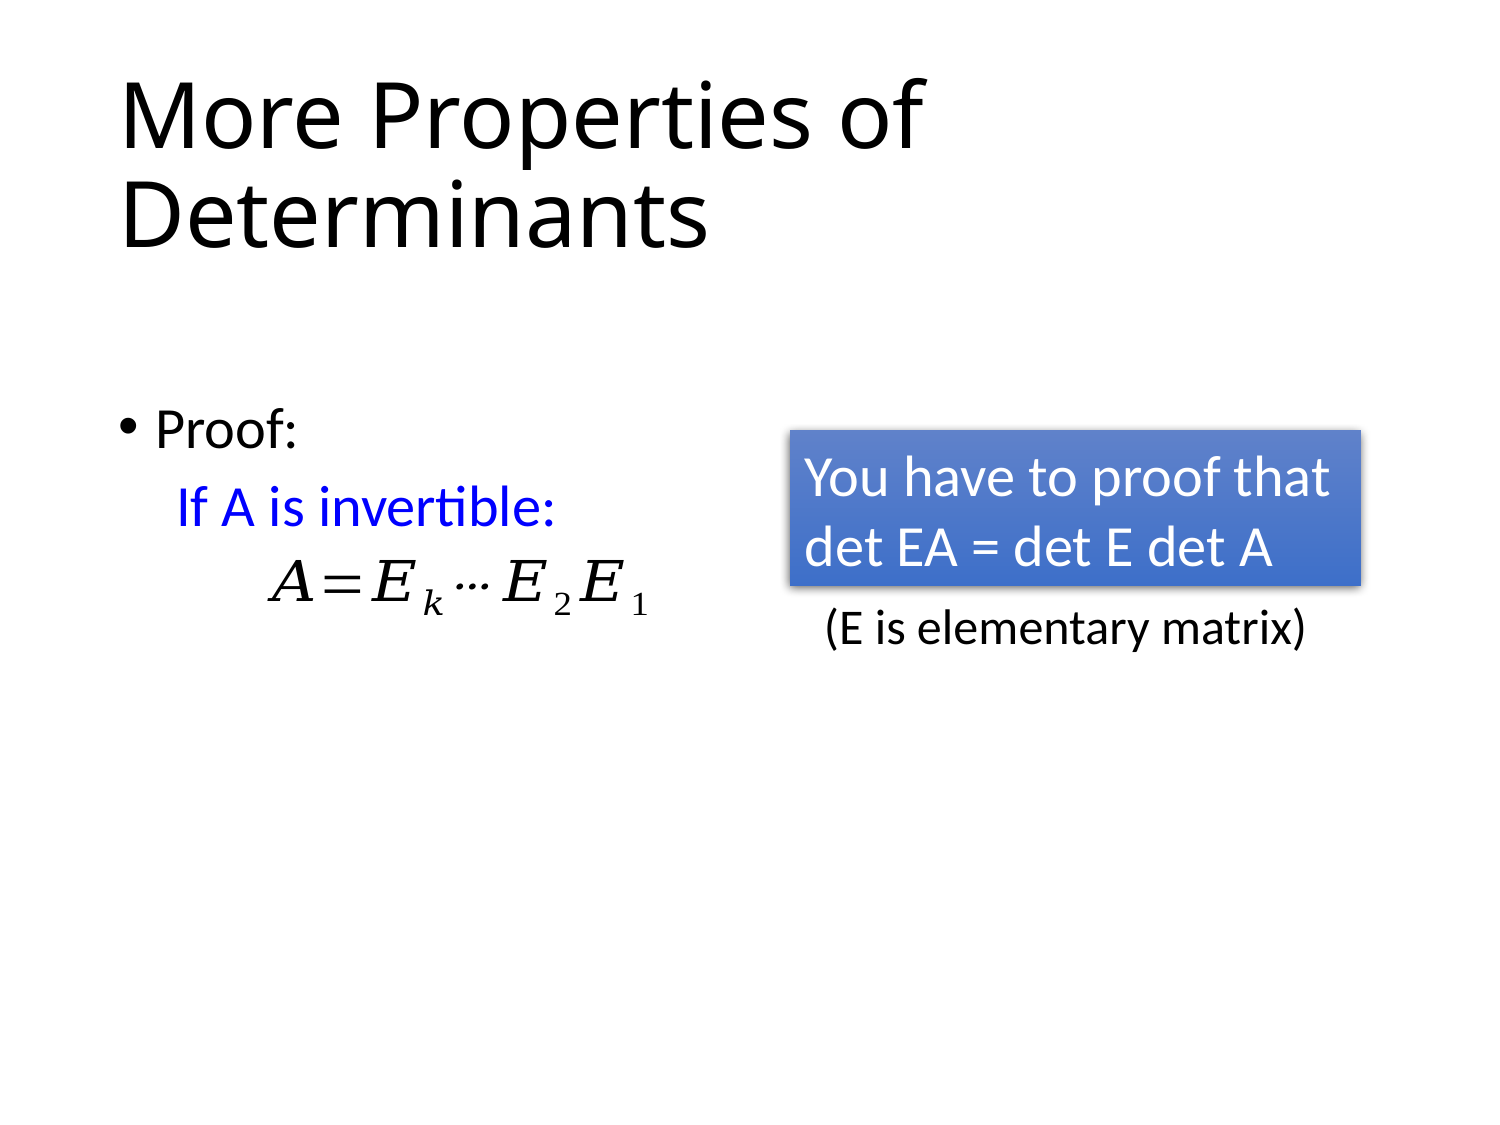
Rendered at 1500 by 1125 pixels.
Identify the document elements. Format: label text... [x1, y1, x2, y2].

text_box If A is invertible: [161, 461, 733, 546]
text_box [790, 430, 1362, 664]
title More Properties of Determinants [103, 59, 1397, 278]
